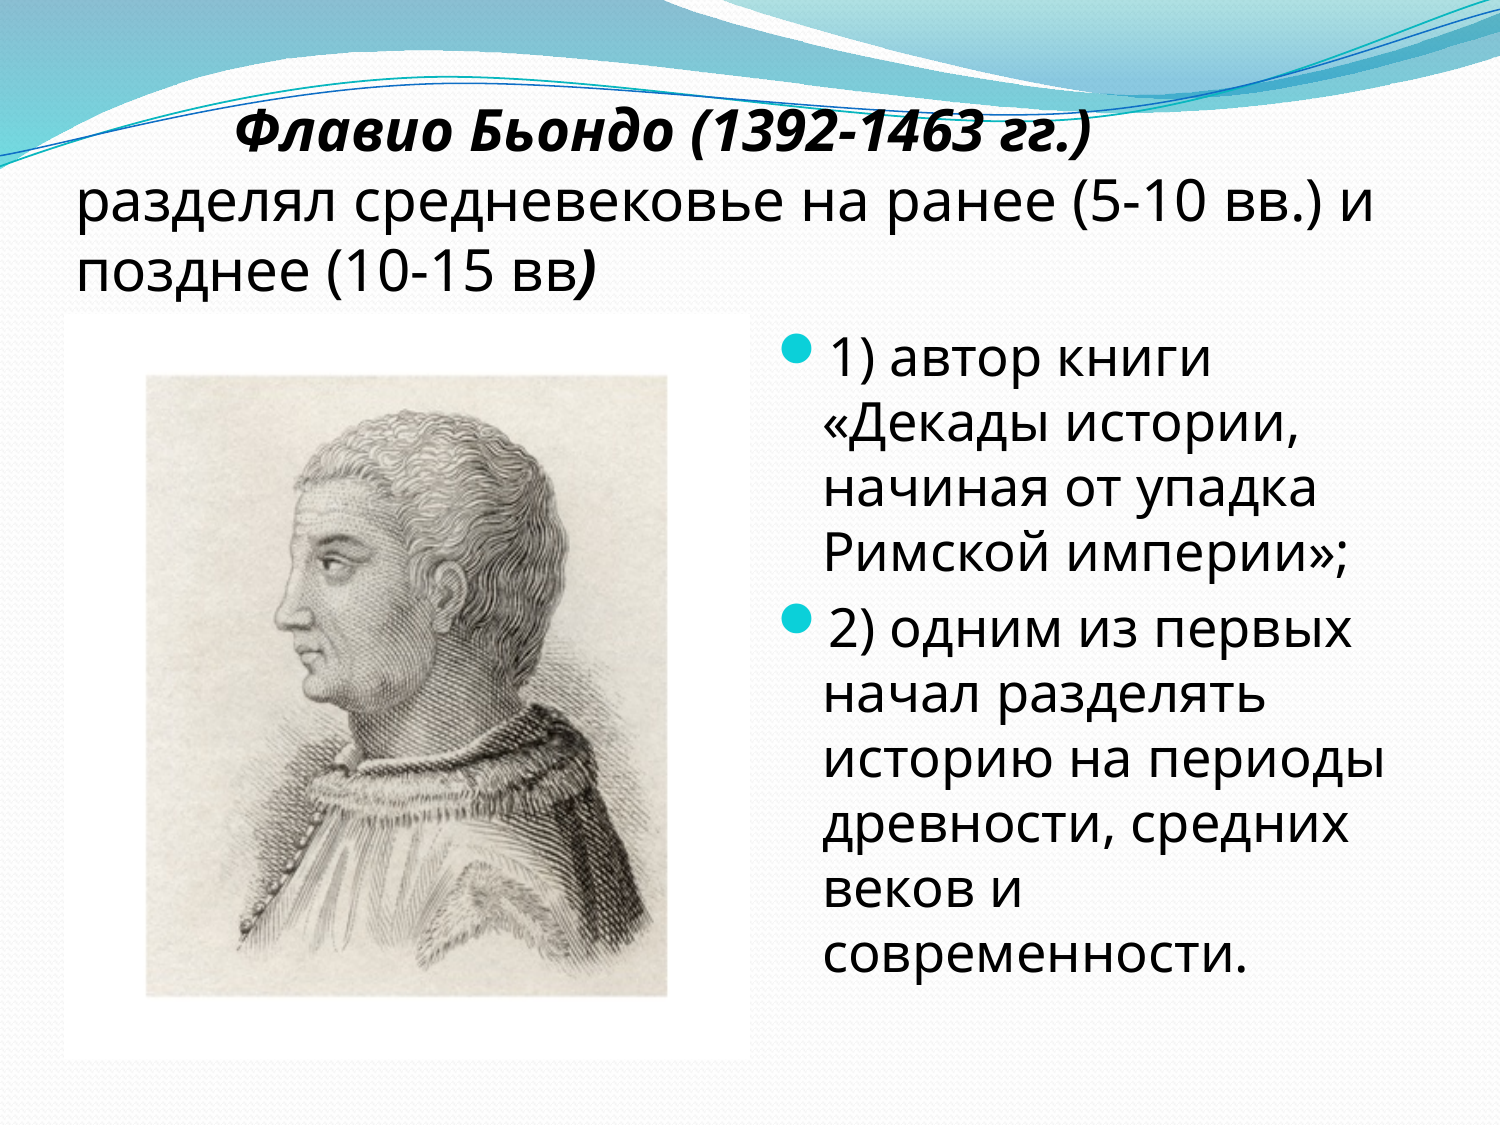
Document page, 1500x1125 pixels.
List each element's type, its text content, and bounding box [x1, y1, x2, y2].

list 1) автор книги «Декады истории, начиная от упадка Римской империи»; 2) одним из первых начал разделять историю на периоды древности, средних веков и современности. [762, 314, 1425, 1043]
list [64, 314, 751, 1059]
title Флавио Бьондо (1392-1463 гг.) разделял средневековье на ранее (5-10 вв.) и позднее (10-15 вв) [75, 115, 1425, 303]
